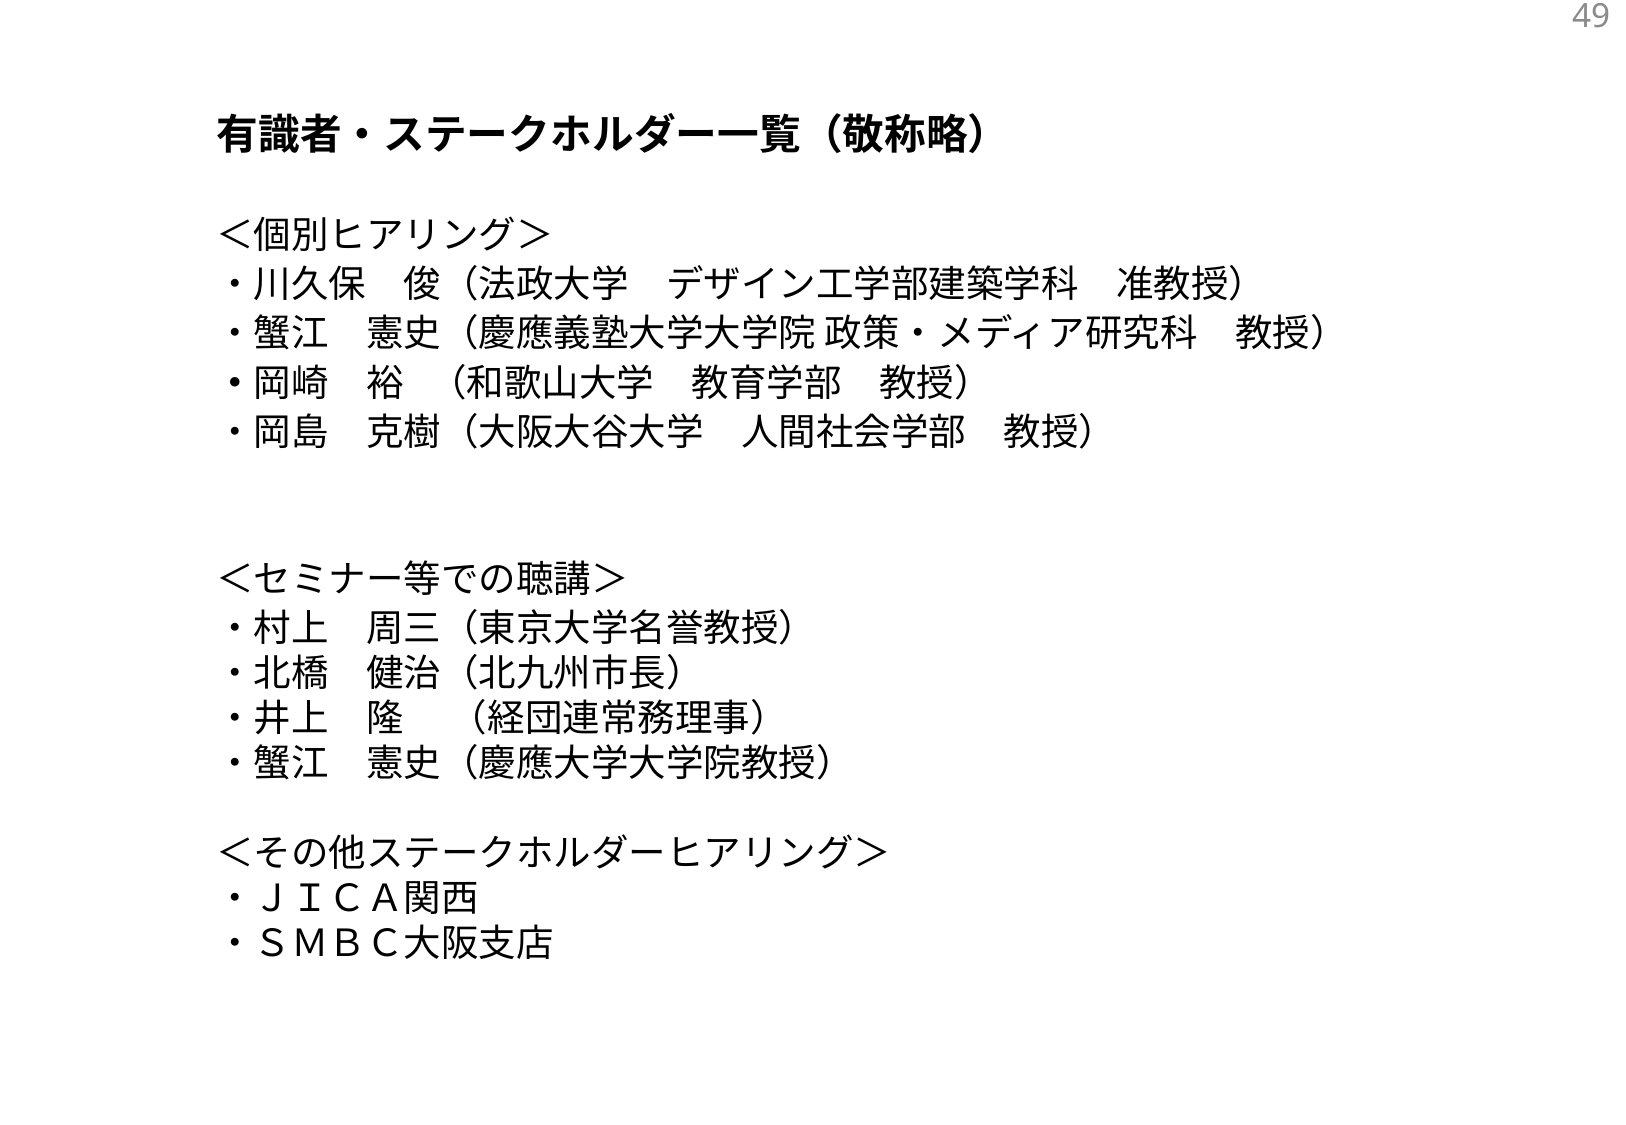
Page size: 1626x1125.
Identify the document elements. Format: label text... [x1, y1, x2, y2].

slide_number 48 [1454, 0, 1625, 47]
text_box 有識者・ステークホルダー一覧（敬称略） ＜個別ヒアリング＞ ・川久保 俊（法政大学 デザイン工学部建築学科 准教授） ・蟹江 憲史（慶應義塾大学大学院 政策・メディア研究科 教授） ・岡崎 裕 （和歌山大学 教育学部 教授） ・岡島 克樹（大阪大谷大学 人間社会学部 教授） ＜セミナー等での聴講＞ ・村上 周三（東京大学名誉教授） ・北橋 健治（北九州市長） ・井上 隆 （経団連常務理事） ・蟹江 憲史（慶應大学大学院教授） ＜その他ステークホルダーヒアリング＞ ・ＪＩＣＡ関西 ・ＳＭＢＣ大阪支店 [201, 100, 1522, 972]
